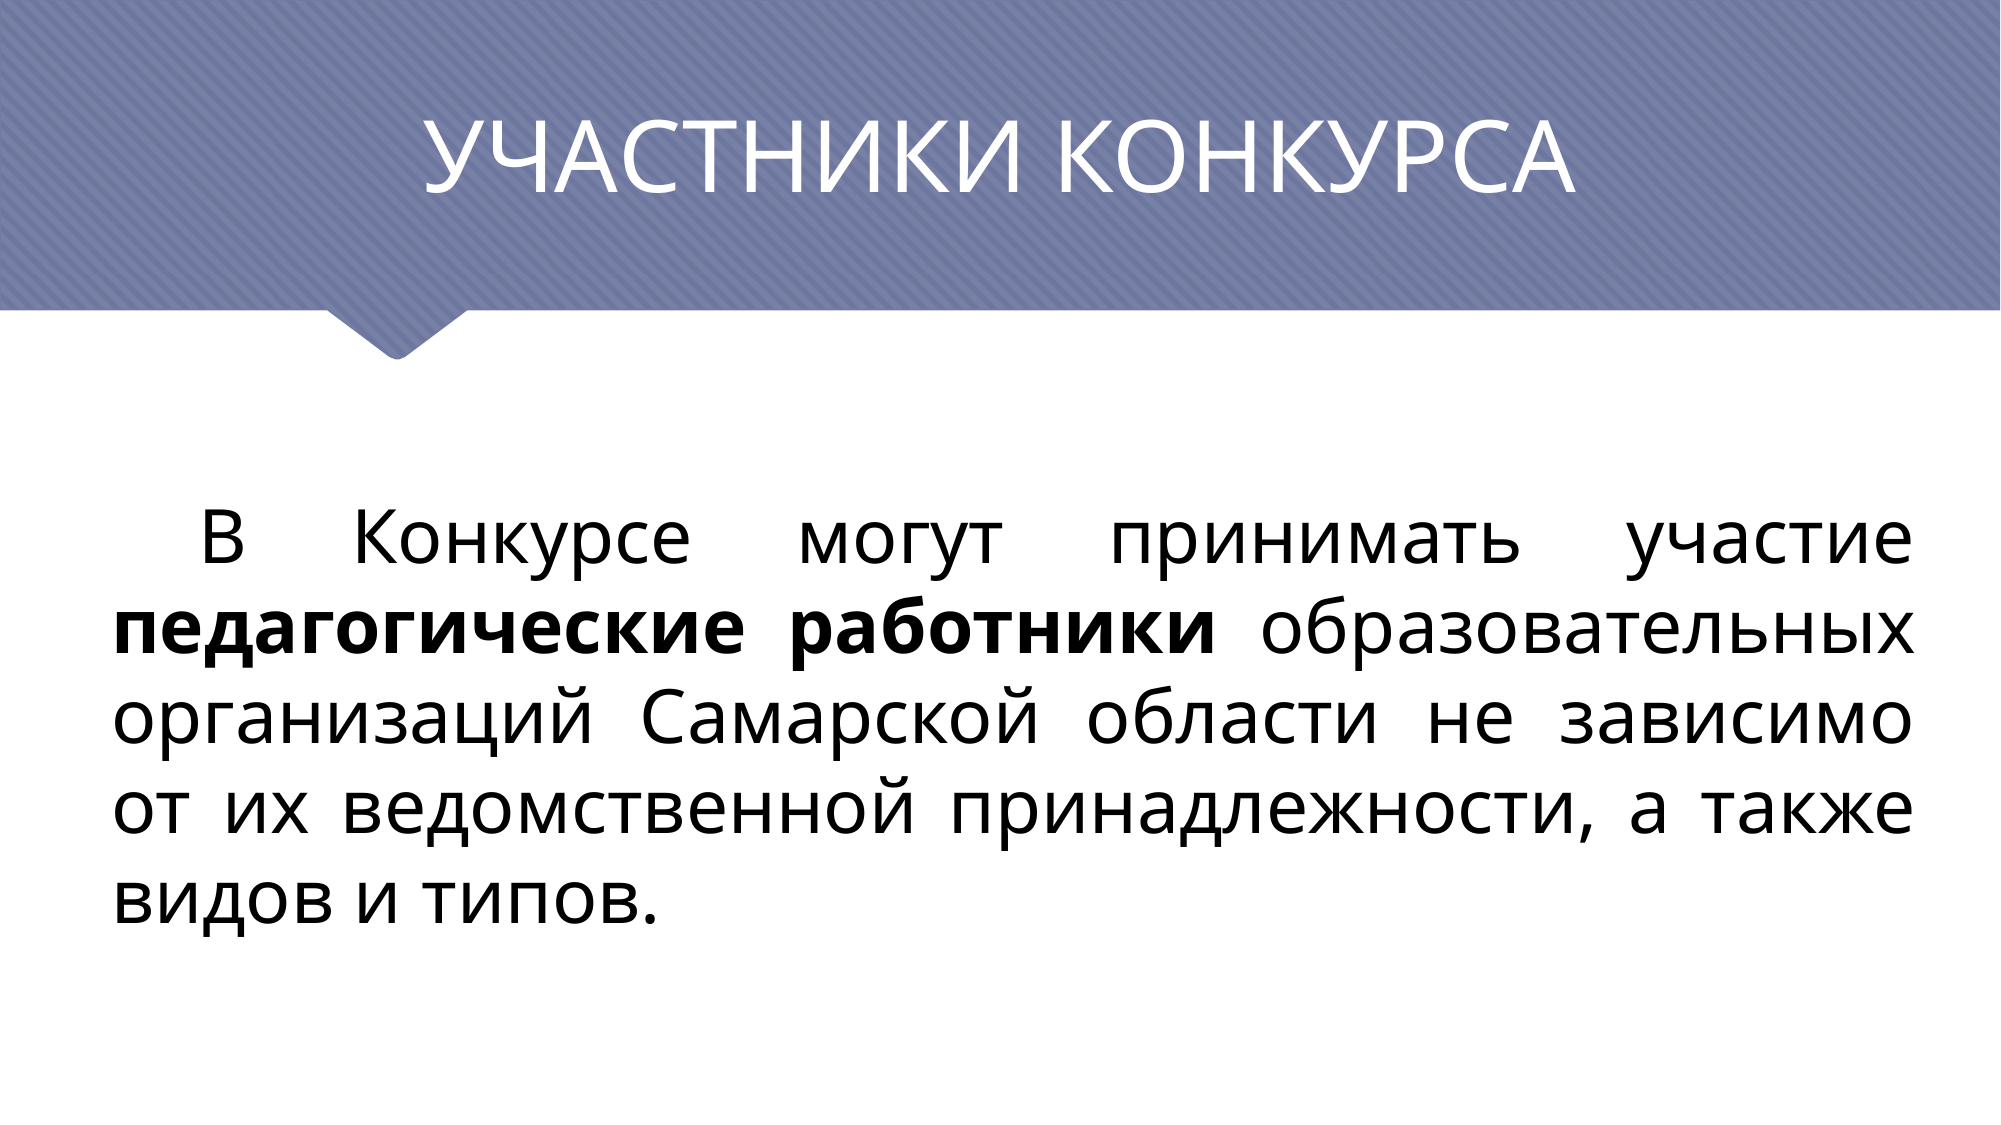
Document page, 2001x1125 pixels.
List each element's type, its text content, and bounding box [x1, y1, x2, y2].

title УЧАСТНИКИ КОНКУРСА [132, 73, 1868, 233]
list В Конкурсе могут принимать участие педагогические работники образовательных организаций Самарской области не зависимо от их ведомственной принадлежности, а также видов и типов. [95, 415, 1932, 1013]
